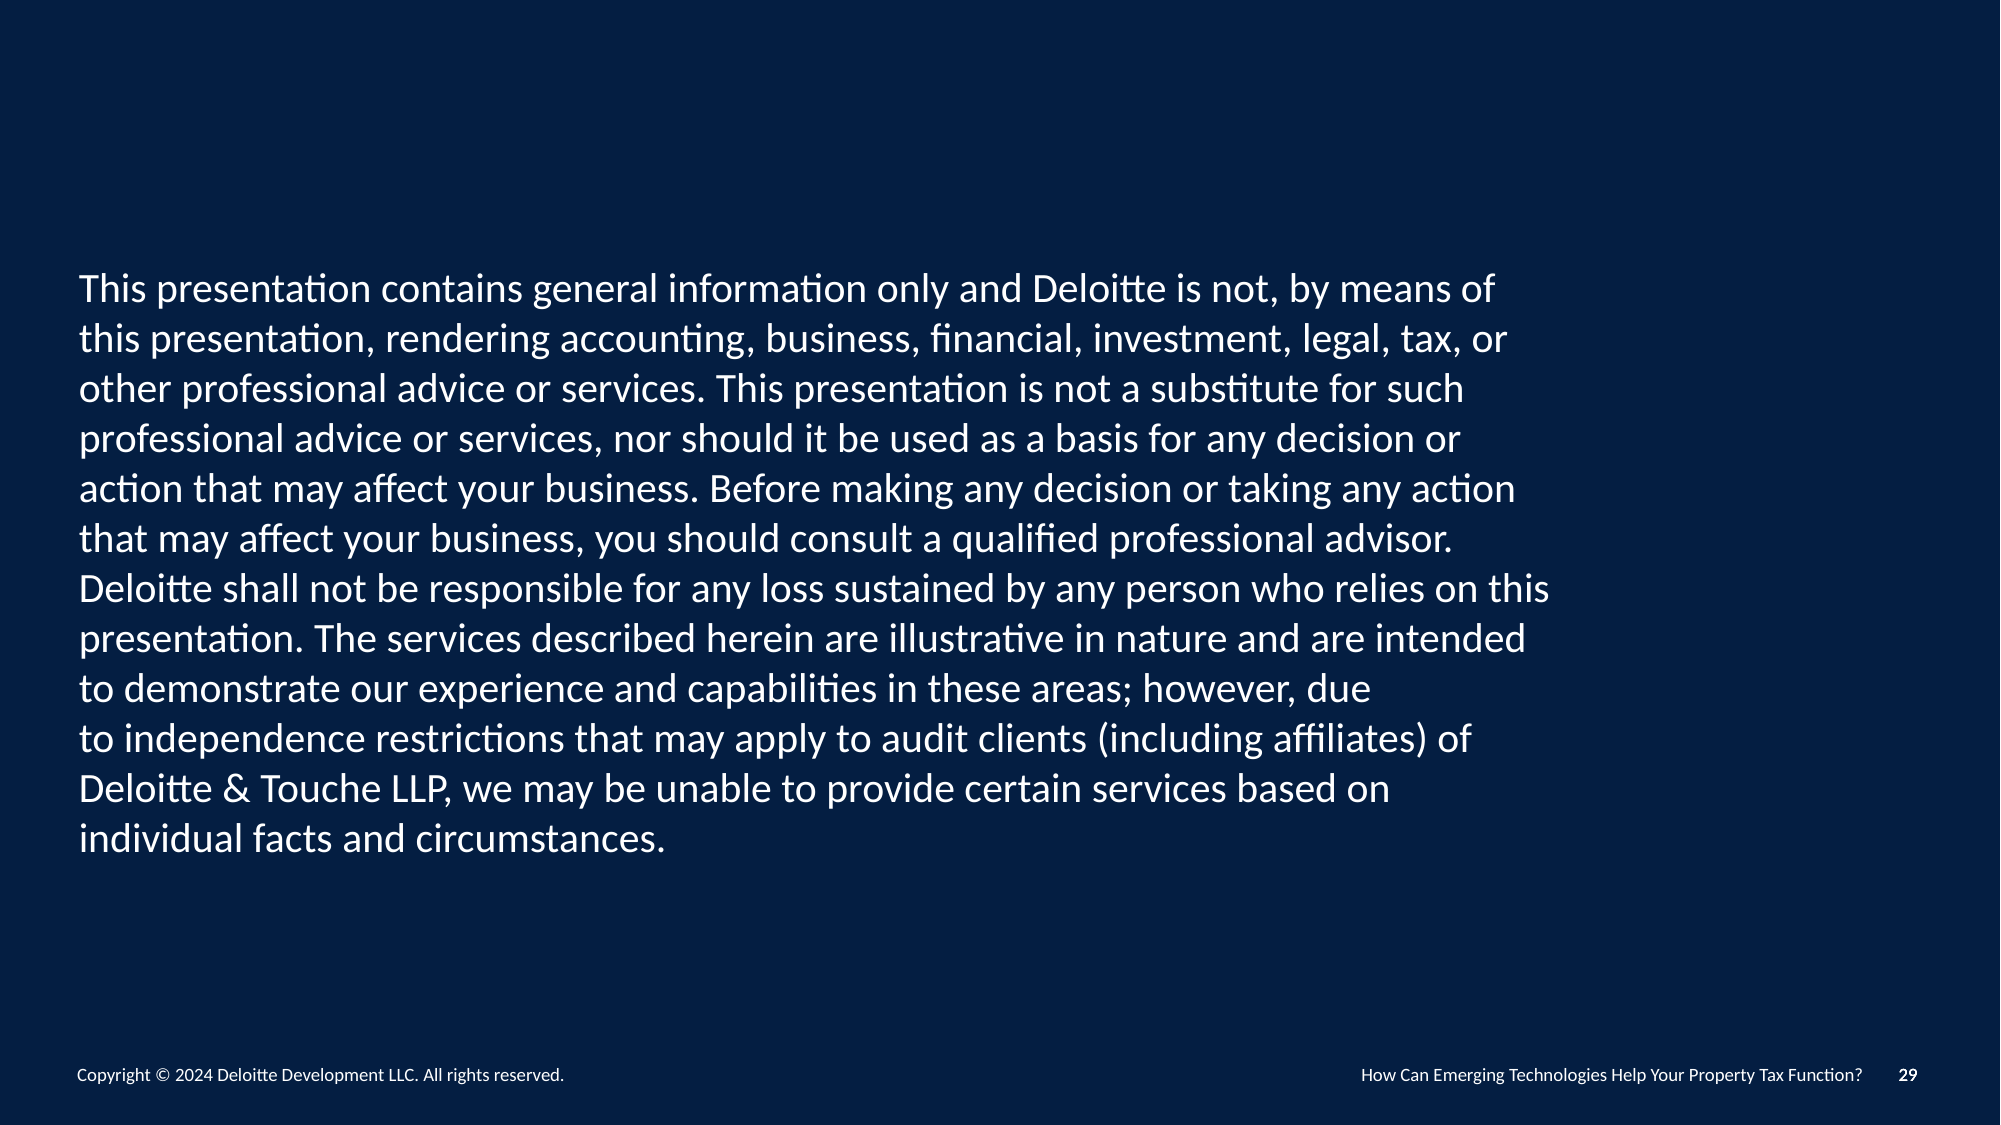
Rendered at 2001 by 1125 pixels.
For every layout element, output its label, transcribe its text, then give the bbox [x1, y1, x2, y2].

list This presentation contains general information only and Deloitte is not, by means of this presentation, rendering accounting, business, financial, investment, legal, tax, or other professional advice or services. This presentation is not a substitute for such professional advice or services, nor should it be used as a basis for any decision or action that may affect your business. Before making any decision or taking any action that may affect your business, you should consult a qualified professional advisor. Deloitte shall not be responsible for any loss sustained by any person who relies on this presentation. The services described herein are illustrative in nature and are intended to demonstrate our experience and capabilities in these areas; however, due to independence restrictions that may apply to audit clients (including affiliates) of Deloitte & Touche LLP, we may be unable to provide certain services based on individual facts and circumstances. [78, 260, 1561, 1034]
